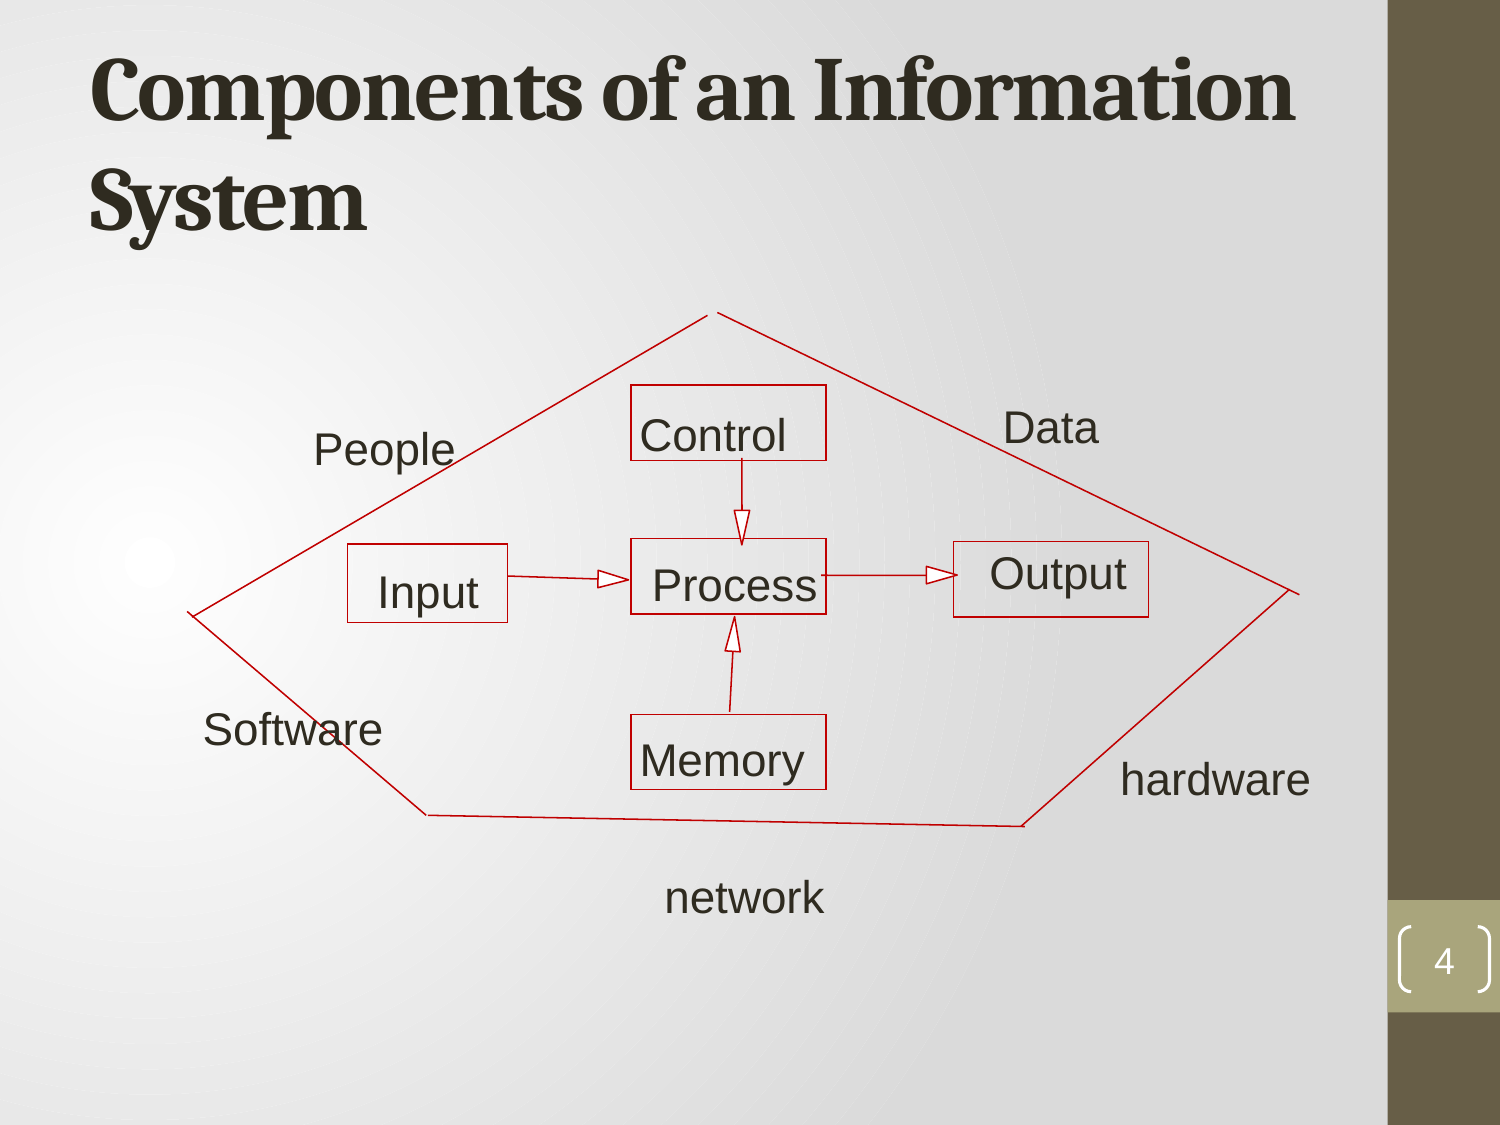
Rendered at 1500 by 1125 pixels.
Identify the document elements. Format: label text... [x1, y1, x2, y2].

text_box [186, 311, 1313, 925]
slide_number 4 [1397, 925, 1492, 994]
title Components of an Information System [75, 45, 1325, 233]
